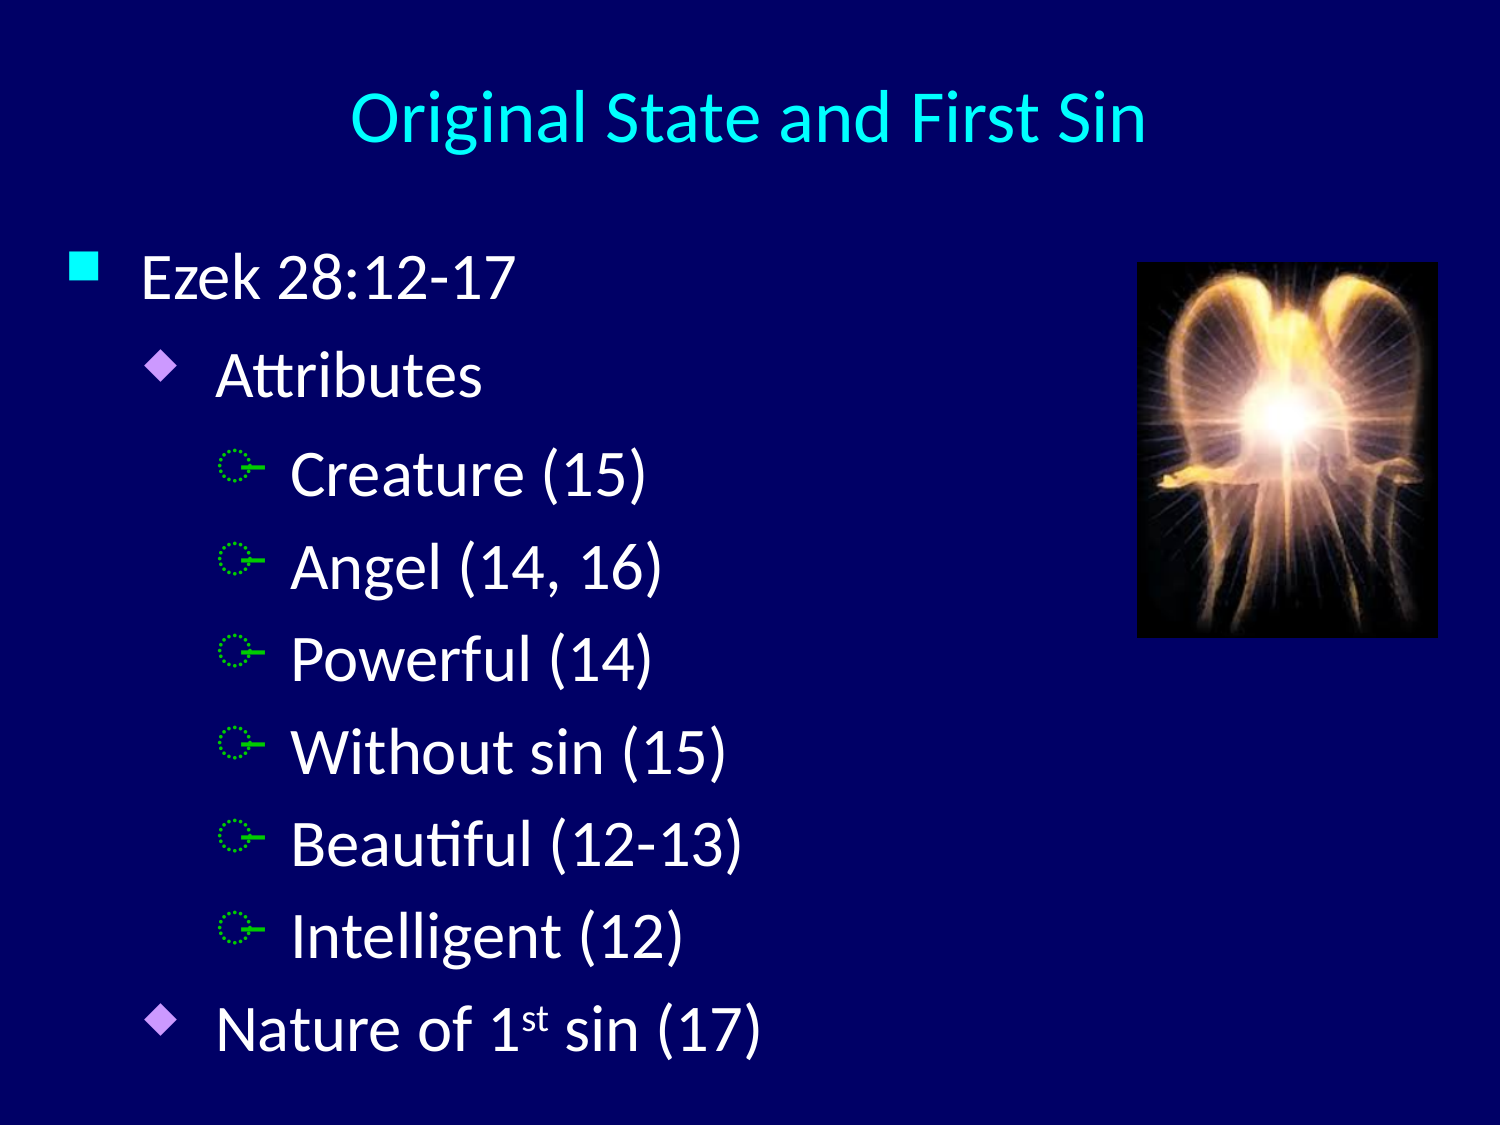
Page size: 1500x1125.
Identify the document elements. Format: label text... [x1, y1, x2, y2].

picture [1137, 262, 1438, 638]
text_box Original State and First Sin [112, 37, 1388, 188]
list Ezek 28:12-17 Attributes Creature (15) Angel (14, 16) Powerful (14) Without sin (15) Beautiful (12-13) Intelligent (12) Nature of 1st sin (17) [49, 224, 813, 1101]
